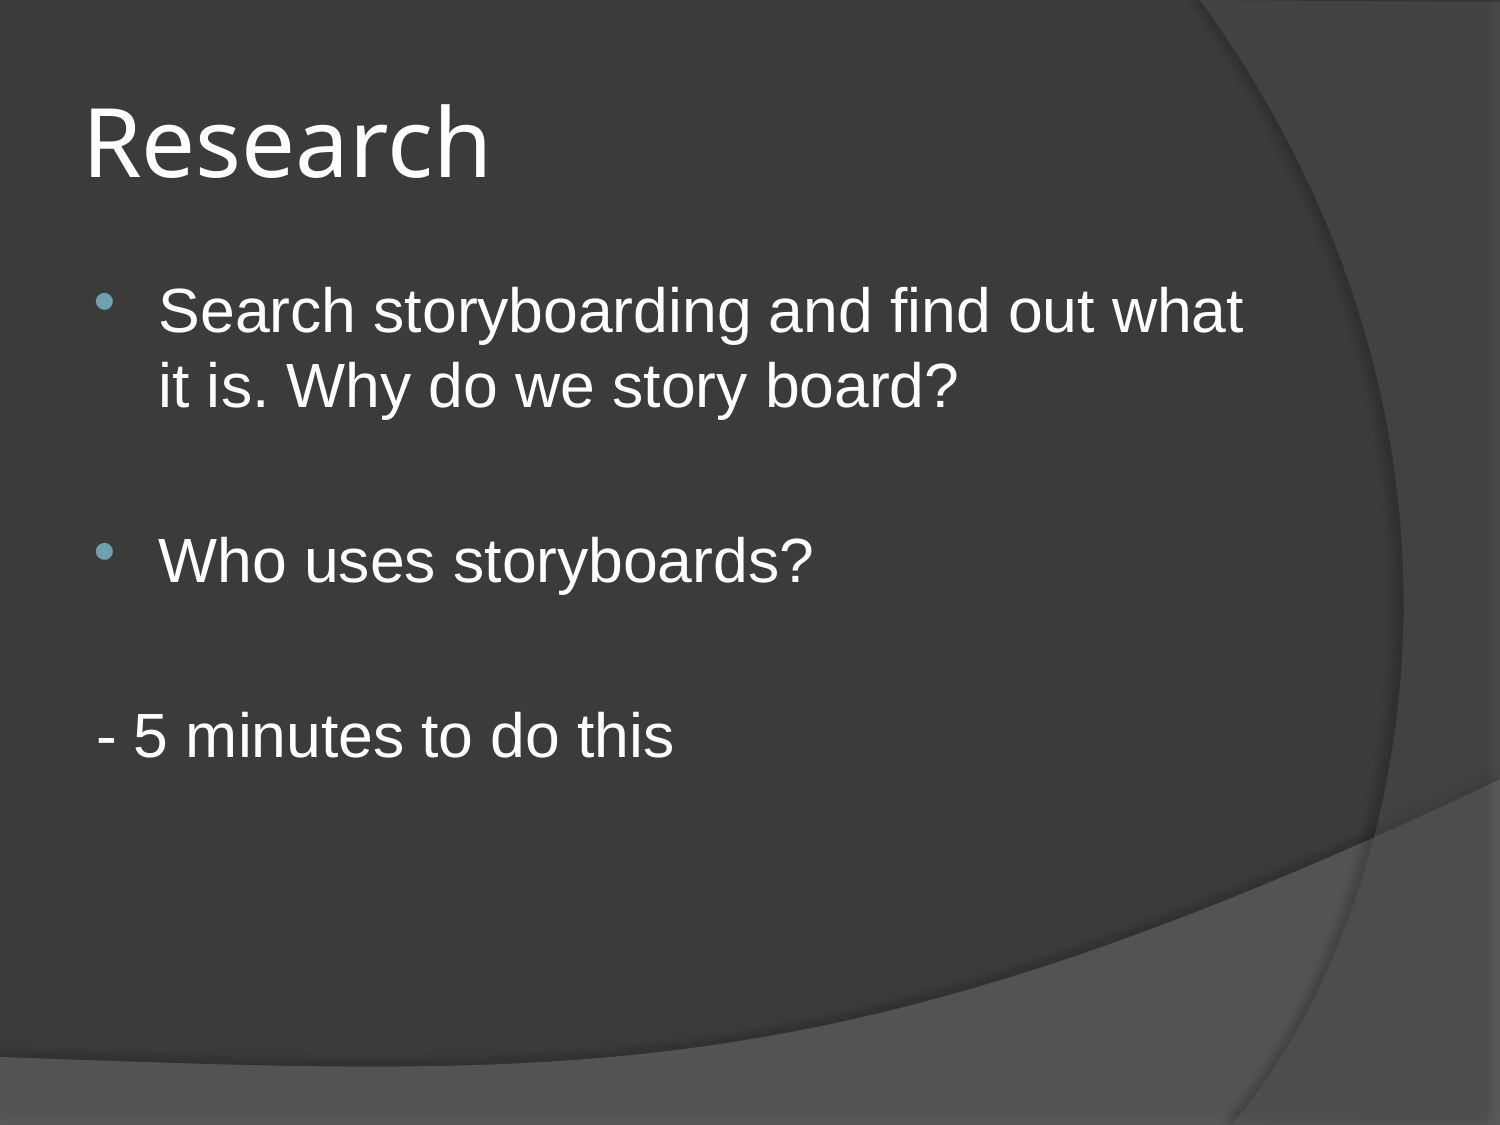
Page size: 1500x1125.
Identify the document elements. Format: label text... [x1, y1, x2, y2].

list Search storyboarding and find out what it is. Why do we story board? Who uses storyboards? - 5 minutes to do this [74, 262, 1301, 1006]
title Research [74, 44, 1301, 233]
